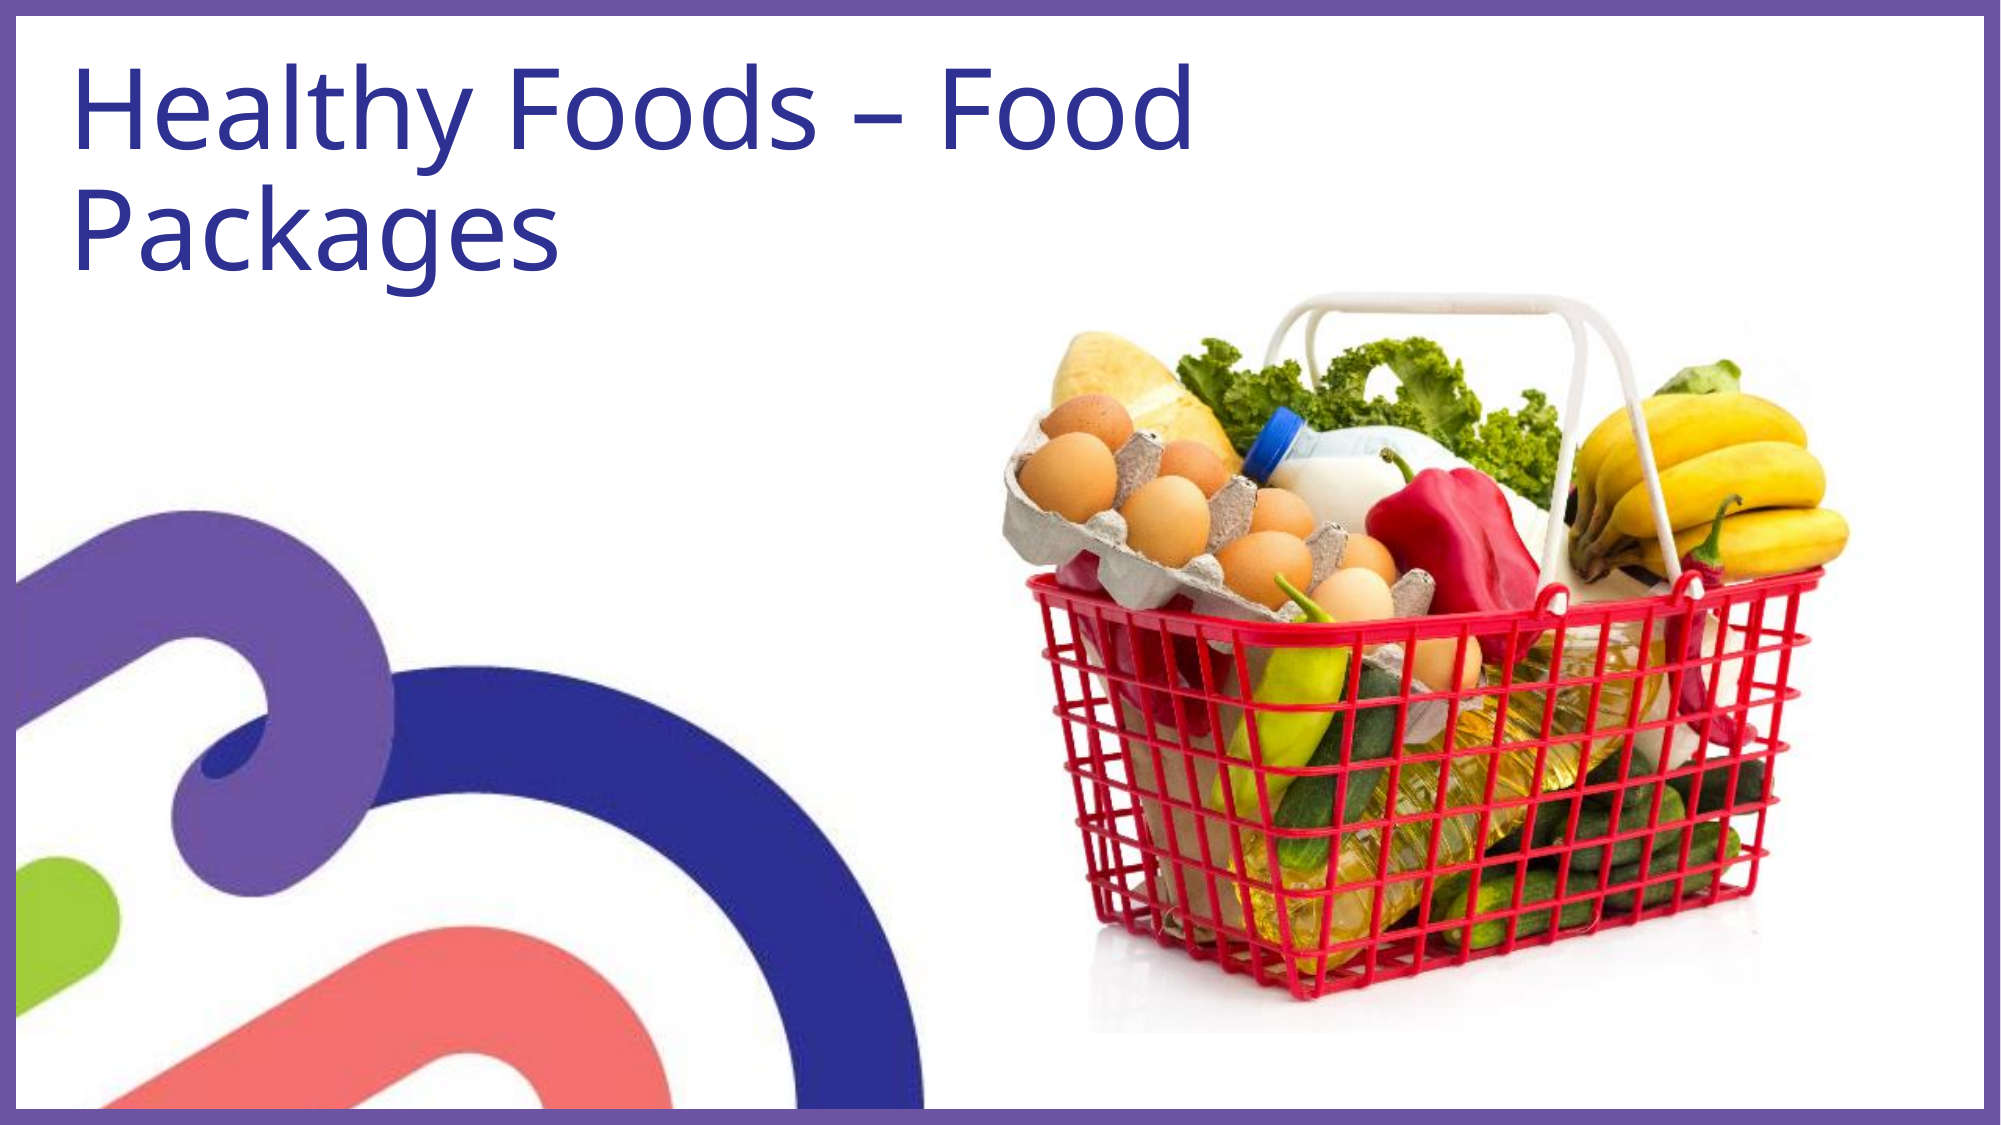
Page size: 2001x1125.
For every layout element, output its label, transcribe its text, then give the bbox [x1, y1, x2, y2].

title Healthy Foods – Food Packages [53, 64, 1713, 283]
picture [16, 211, 1878, 1109]
